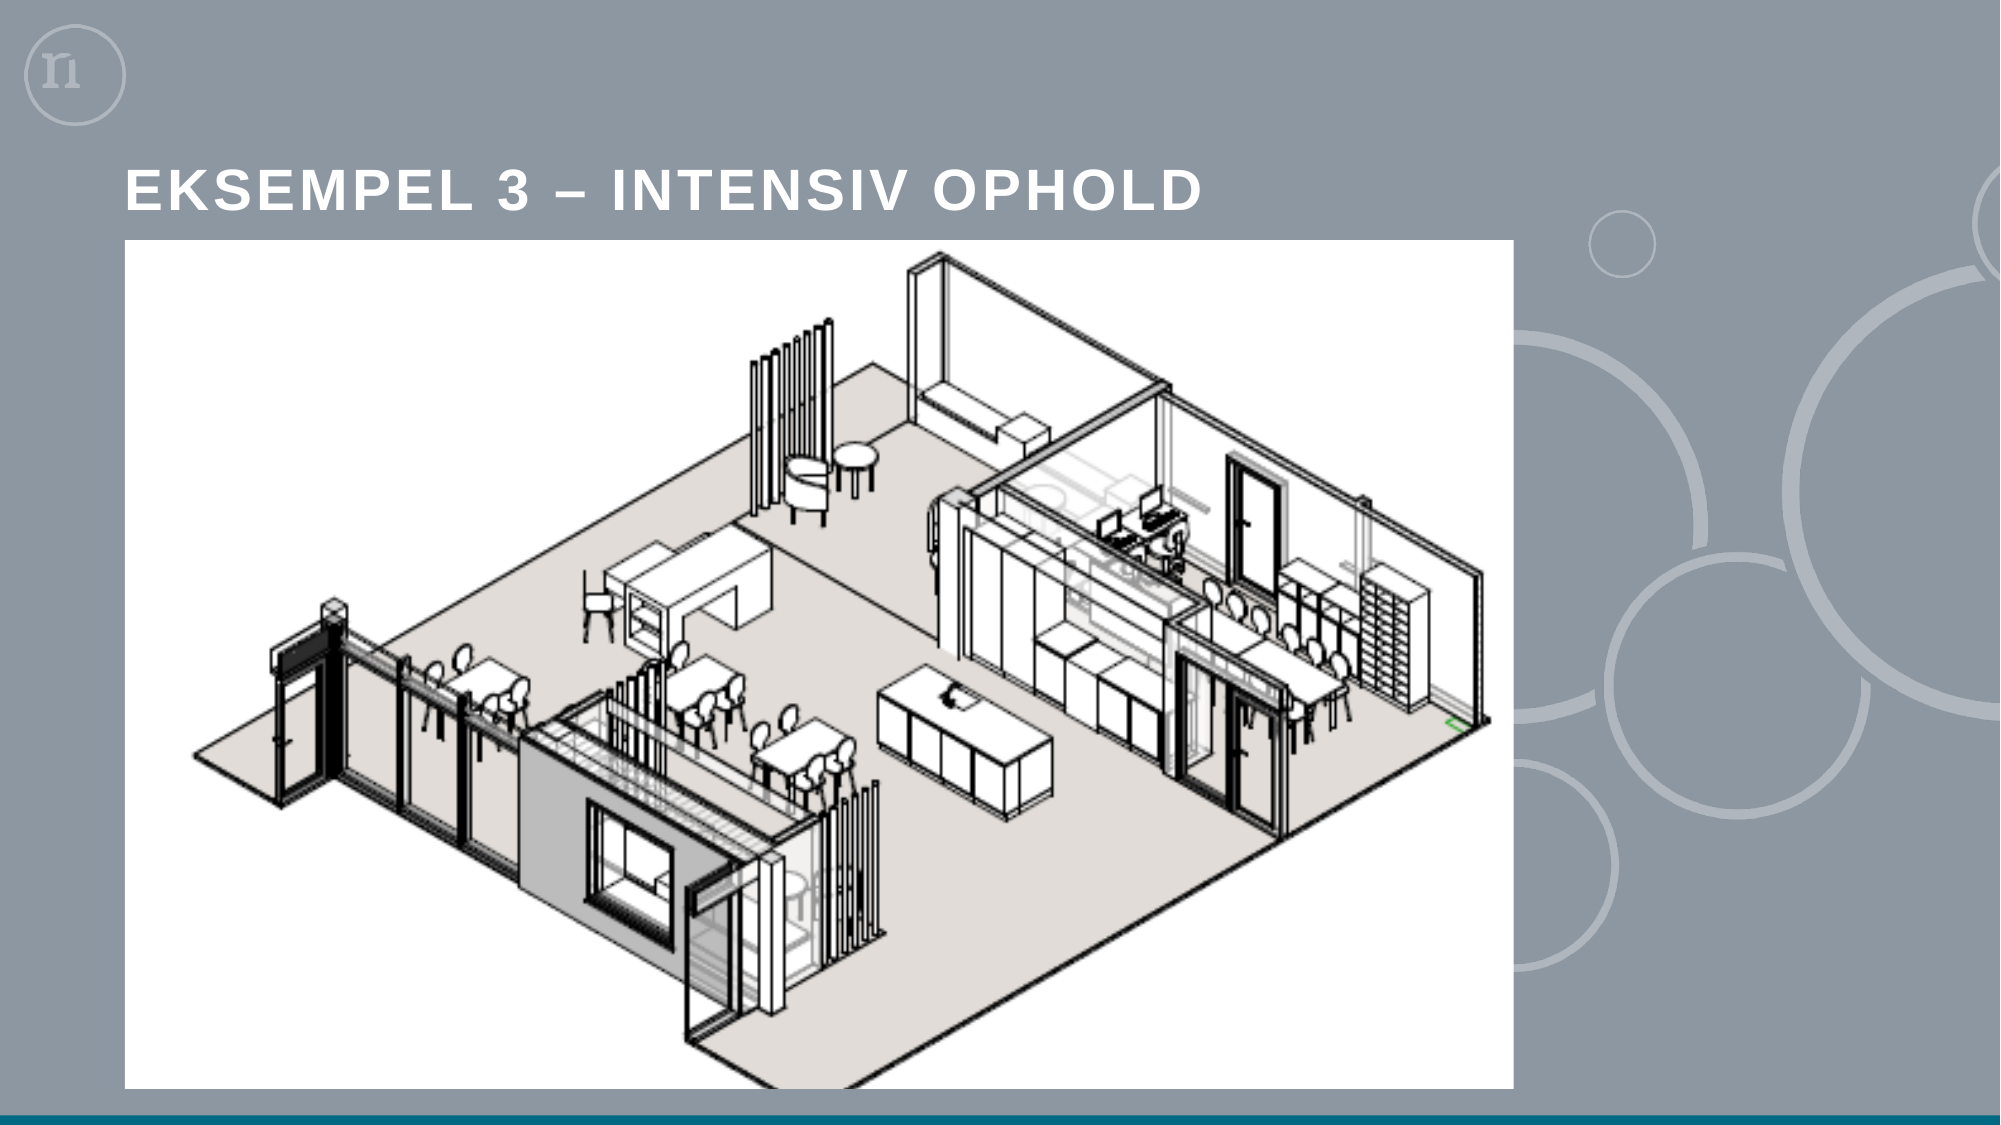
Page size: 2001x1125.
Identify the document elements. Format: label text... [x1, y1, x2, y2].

picture [24, 24, 126, 126]
picture [124, 158, 2001, 1089]
title Eksempel 3 – Intensiv ophold [124, 58, 1463, 223]
